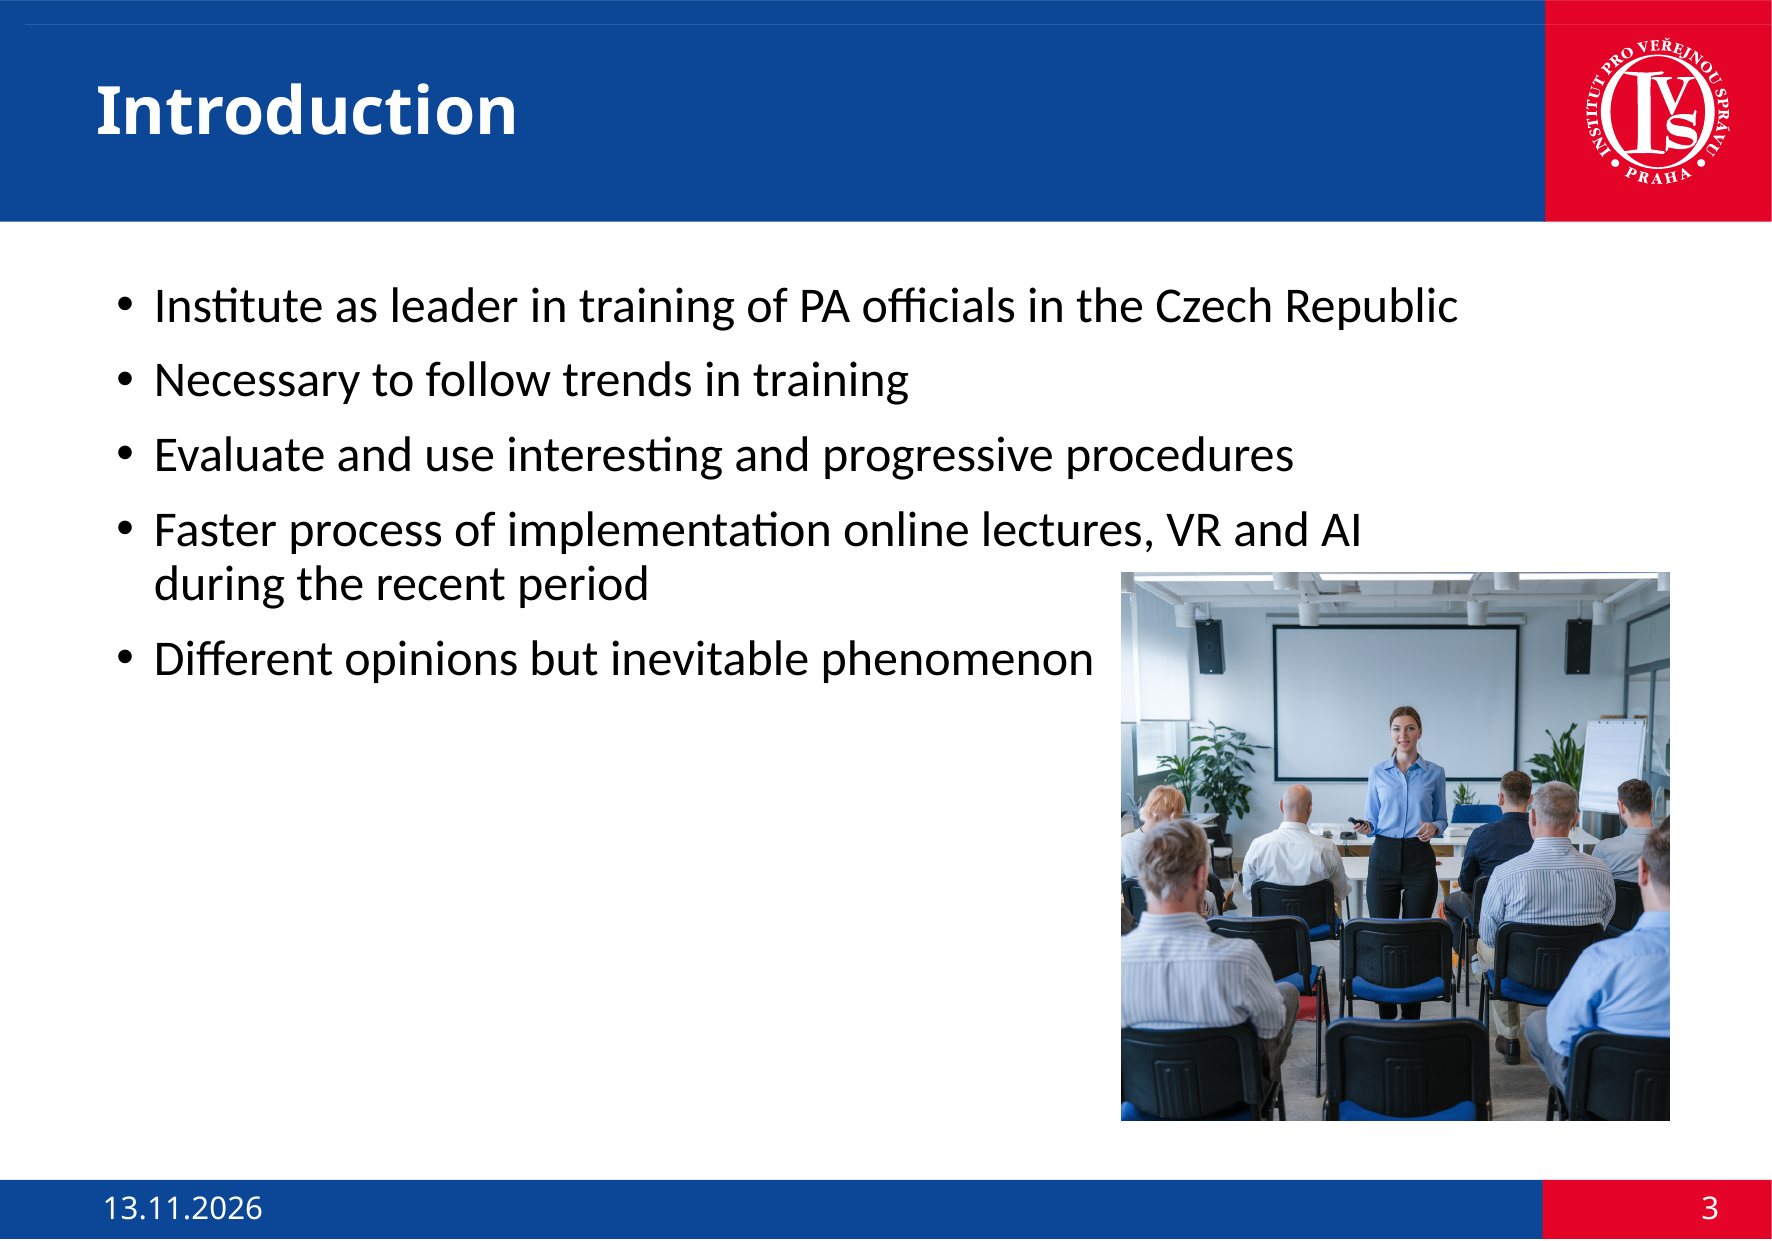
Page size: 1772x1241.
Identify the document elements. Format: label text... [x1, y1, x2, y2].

list Institute as leader in training of PA officials in the Czech Republic Necessary to follow trends in training Evaluate and use interesting and progressive procedures Faster process of implementation online lectures, VR and AI during the recent period Different opinions but inevitable phenomenon [101, 271, 1504, 620]
title Introduction [81, 69, 1460, 160]
picture [1121, 572, 1670, 1122]
